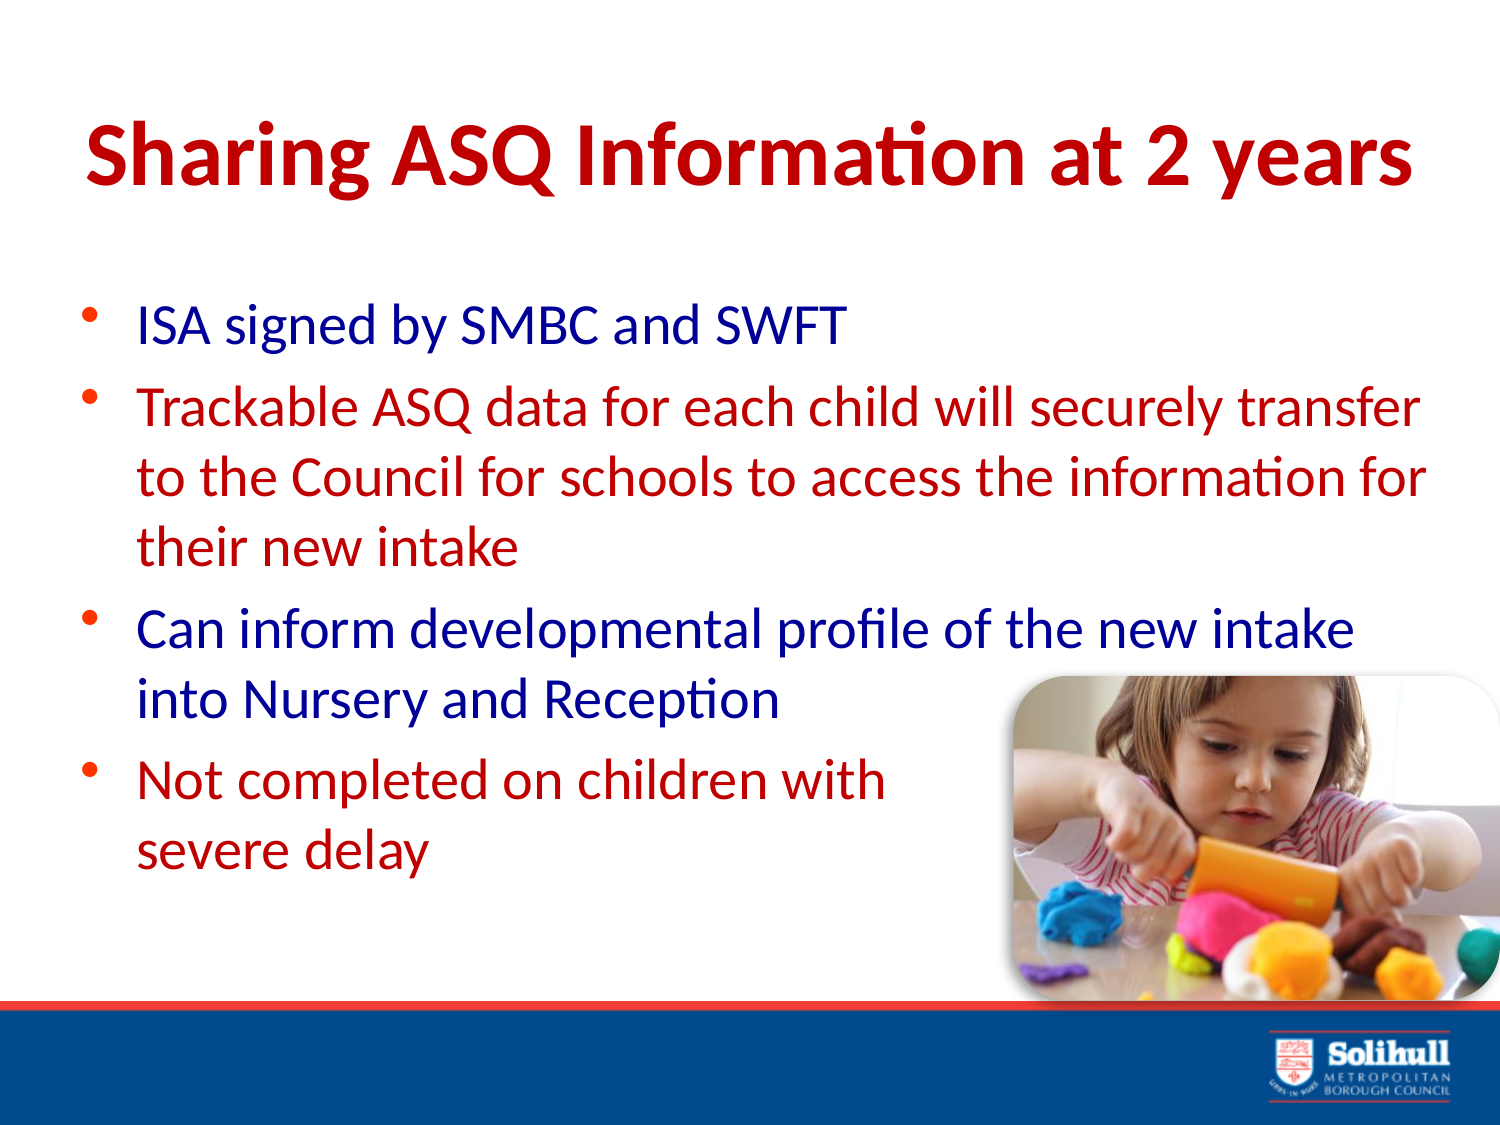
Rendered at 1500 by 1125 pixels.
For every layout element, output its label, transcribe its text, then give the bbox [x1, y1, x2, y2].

title Sharing ASQ Information at 2 years [52, 54, 1449, 243]
picture [0, 675, 1500, 1125]
list ISA signed by SMBC and SWFT Trackable ASQ data for each child will securely transfer to the Council for schools to access the information for their new intake Can inform developmental profile of the new intake into Nursery and Reception Not completed on children with severe delay [64, 278, 1459, 917]
